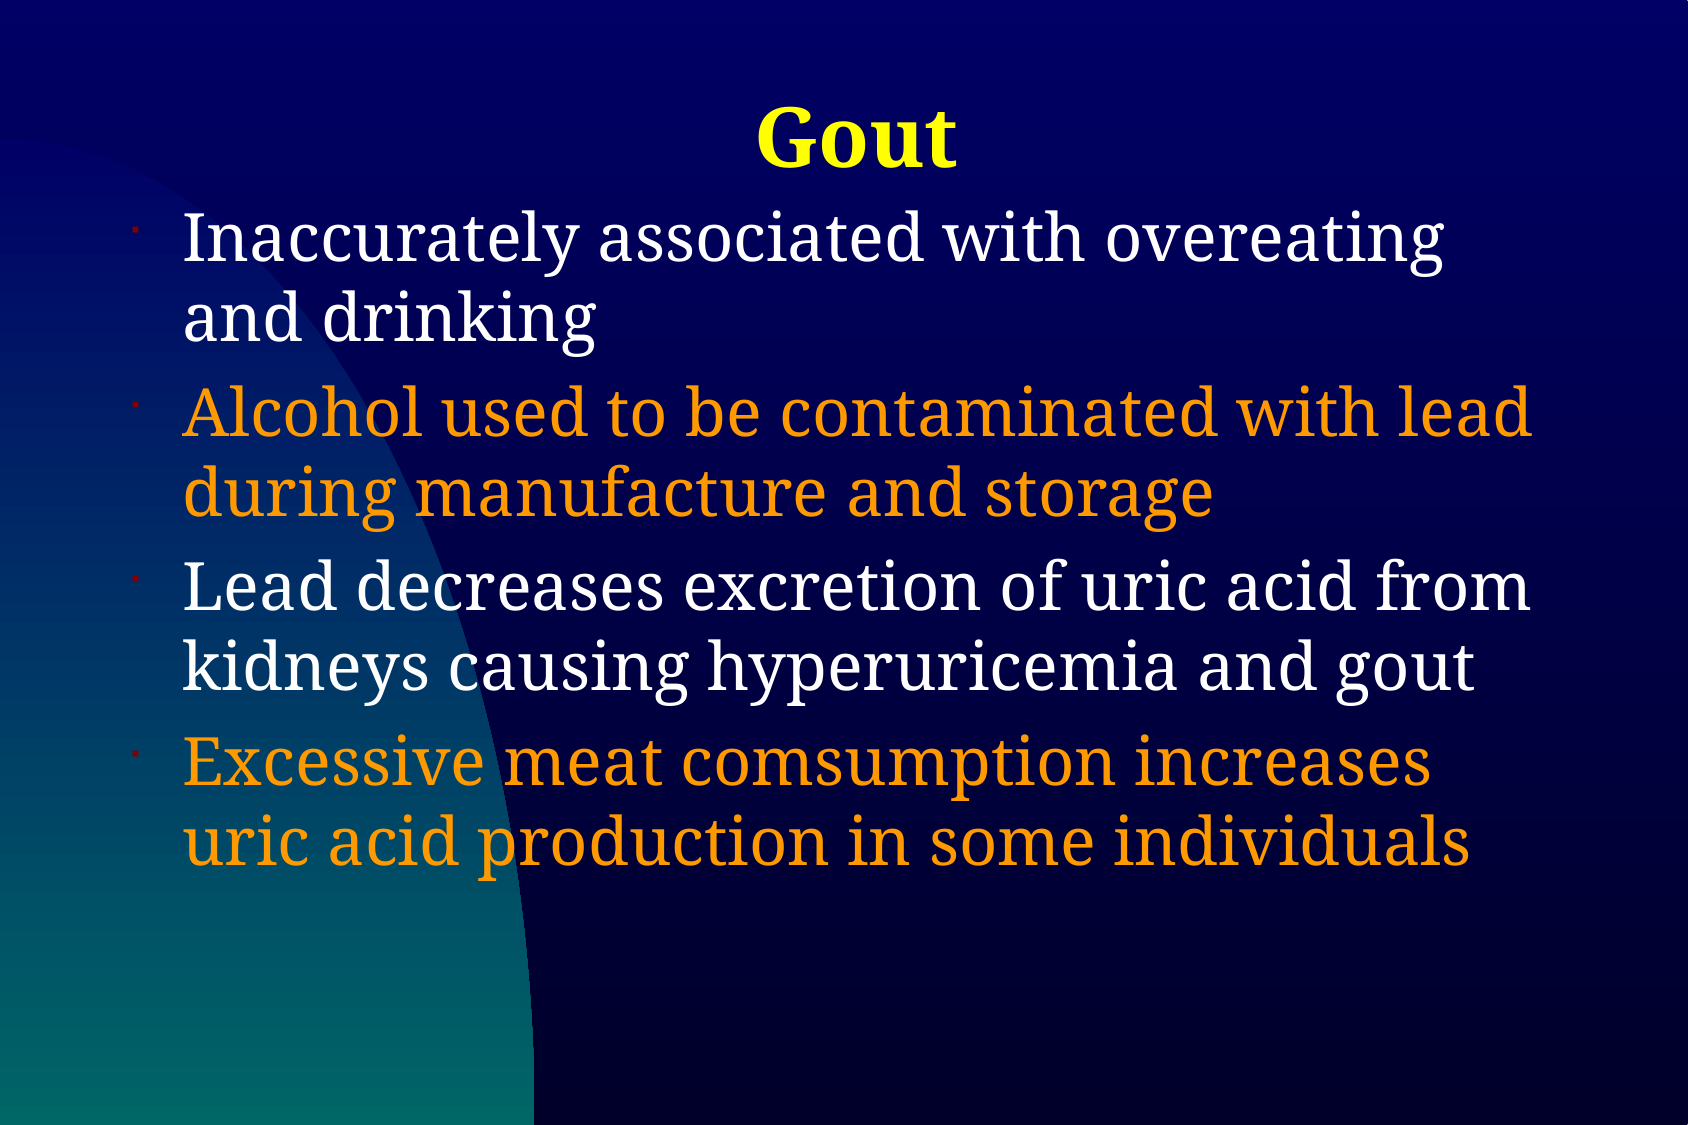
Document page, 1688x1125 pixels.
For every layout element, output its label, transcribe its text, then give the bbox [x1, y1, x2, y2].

list Inaccurately associated with overeating and drinking Alcohol used to be contaminated with lead during manufacture and storage Lead decreases excretion of uric acid from kidneys causing hyperuricemia and gout Excessive meat comsumption increases uric acid production in some individuals [118, 186, 1551, 913]
title Gout [180, 86, 1532, 186]
